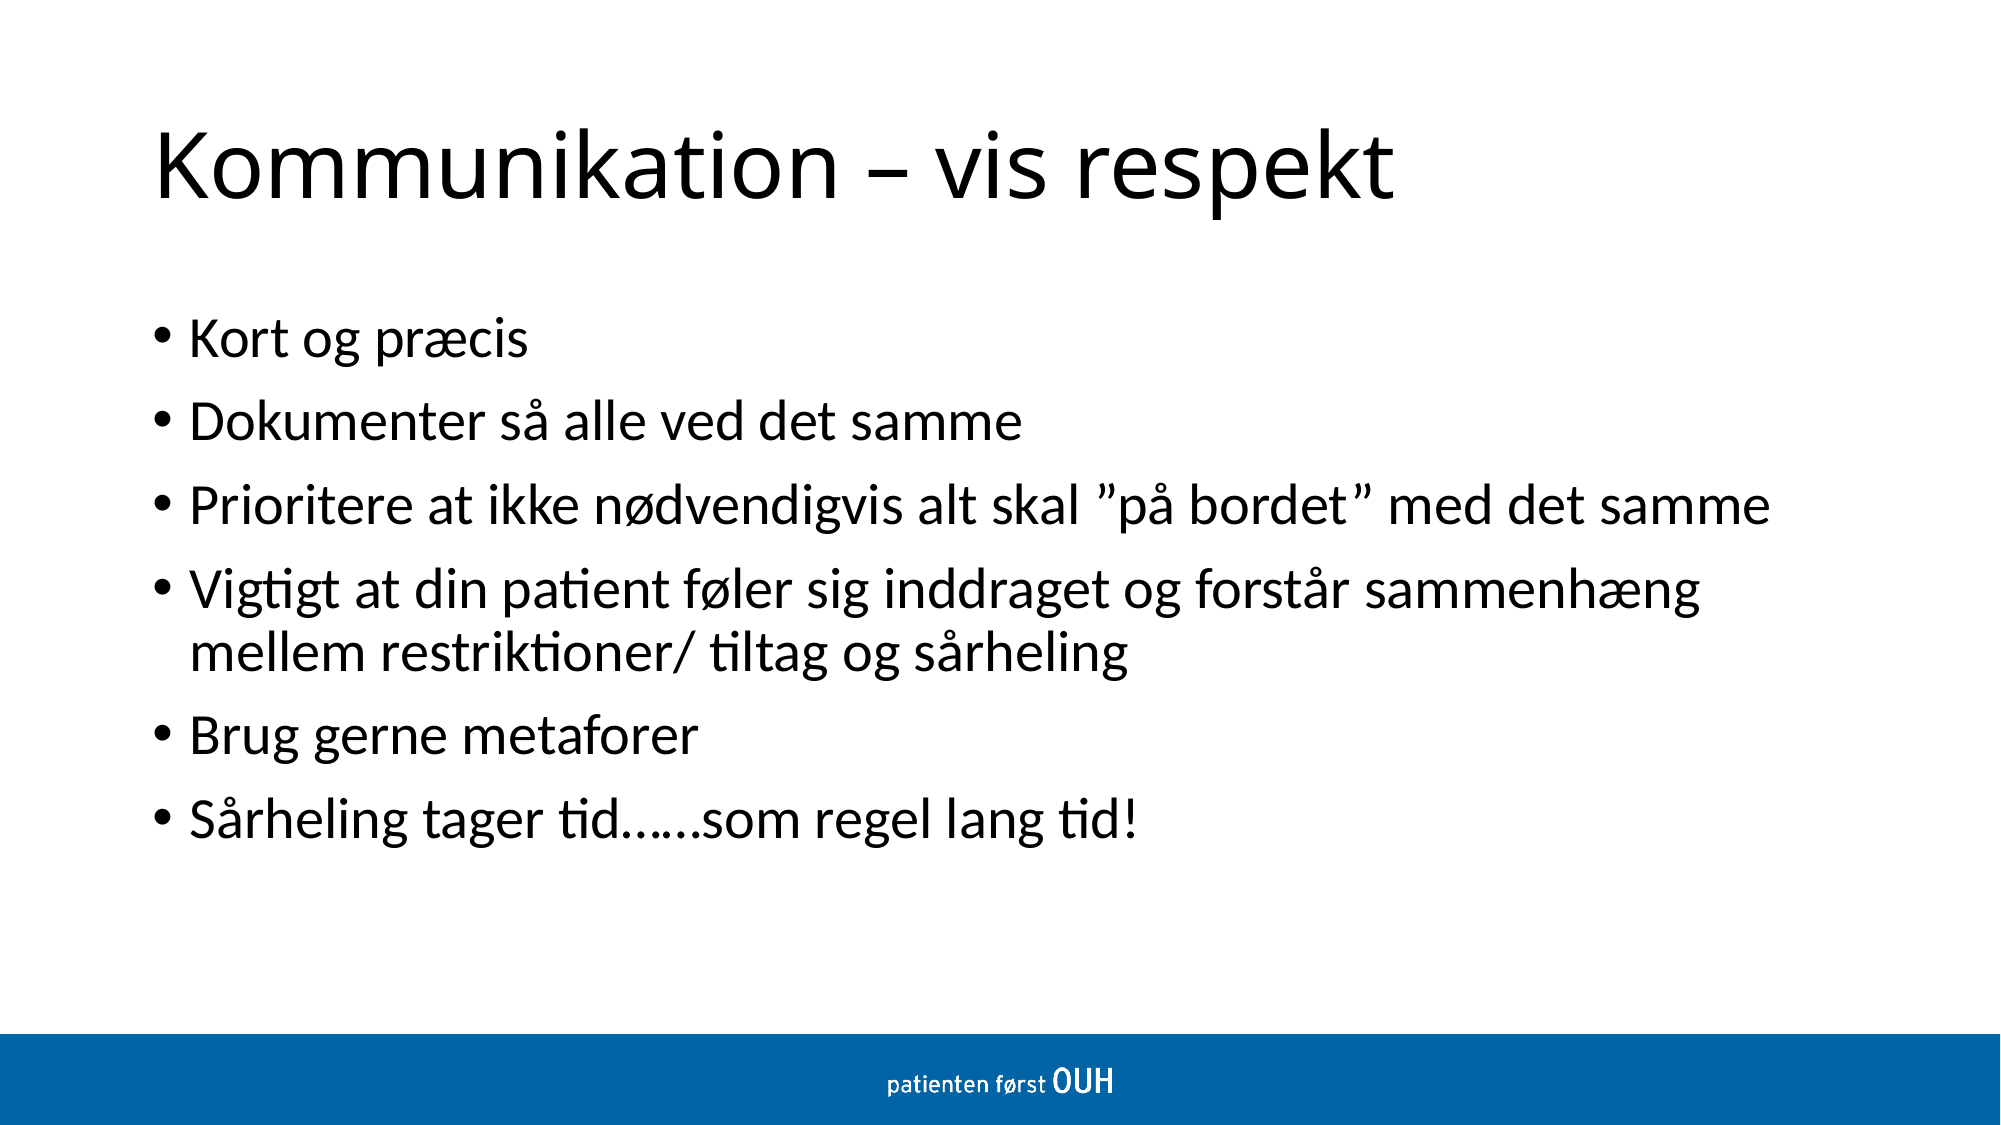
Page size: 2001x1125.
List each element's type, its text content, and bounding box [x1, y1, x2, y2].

title Kommunikation – vis respekt [137, 59, 1863, 278]
list Kort og præcis Dokumenter så alle ved det samme Prioritere at ikke nødvendigvis alt skal ”på bordet” med det samme Vigtigt at din patient føler sig inddraget og forstår sammenhæng mellem restriktioner/ tiltag og sårheling Brug gerne metaforer Sårheling tager tid……som regel lang tid! [137, 299, 1863, 1014]
picture [888, 1067, 1112, 1097]
